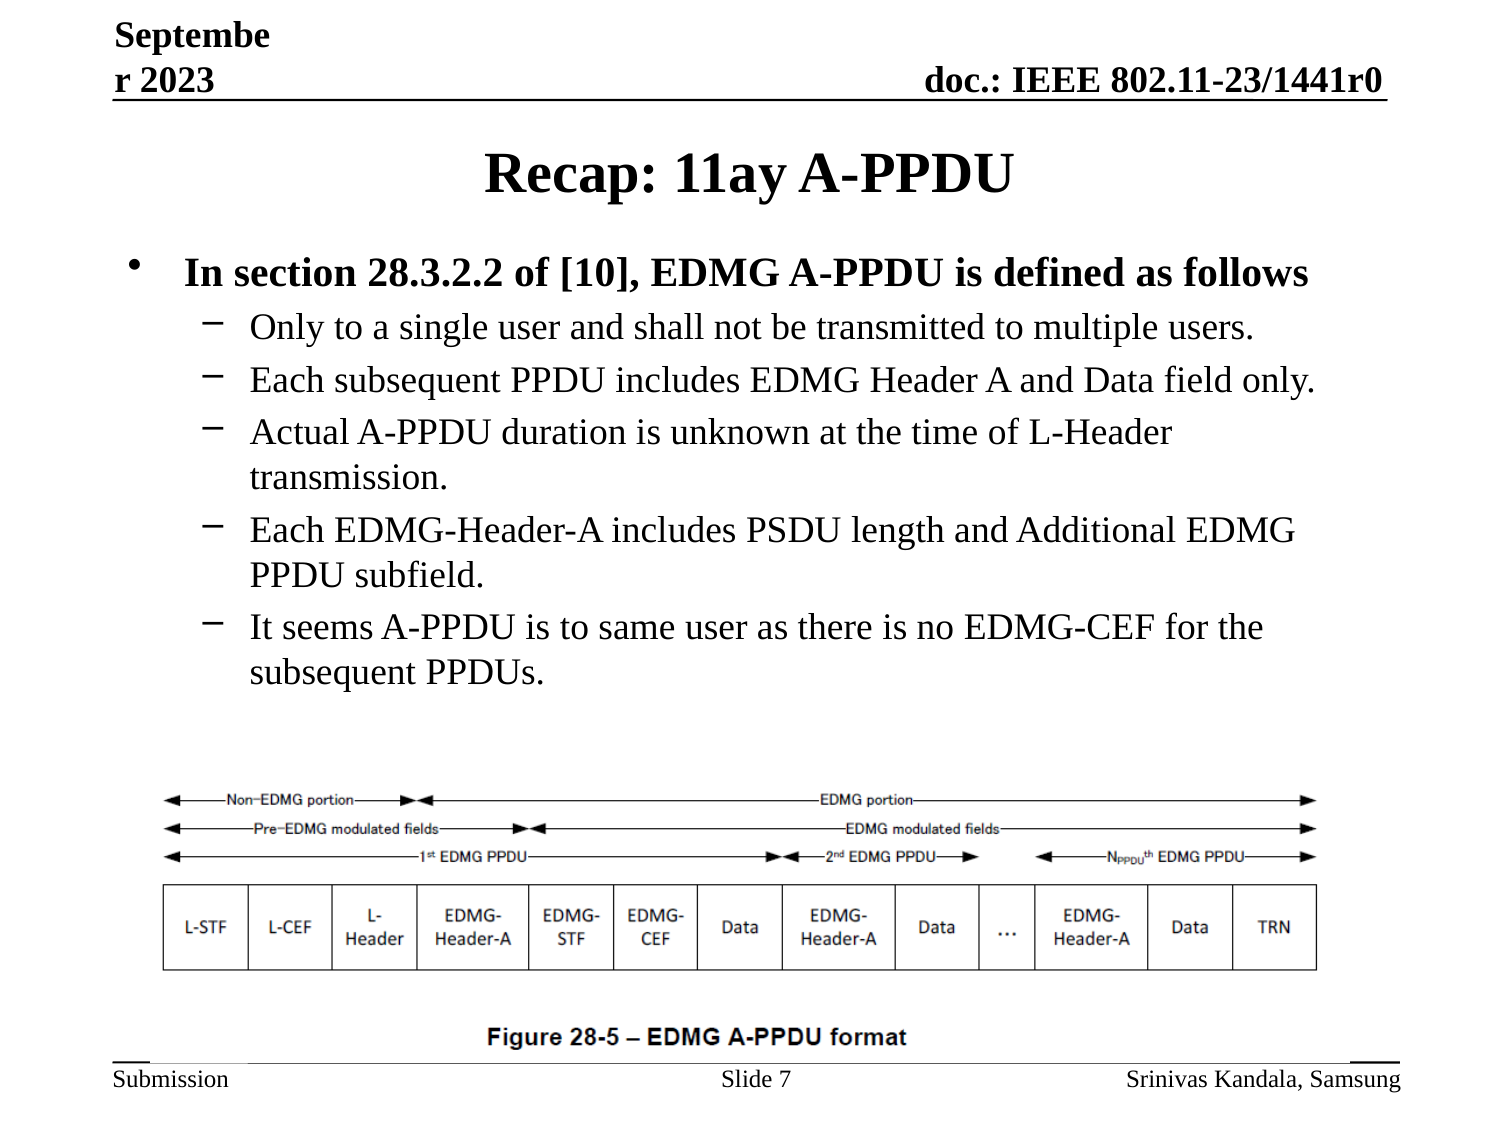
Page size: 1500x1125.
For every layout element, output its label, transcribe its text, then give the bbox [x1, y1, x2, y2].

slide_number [114, 54, 286, 101]
list In section 28.3.2.2 of [10], EDMG A-PPDU is defined as follows Only to a single user and shall not be transmitted to multiple users. Each subsequent PPDU includes EDMG Header A and Data field only. Actual A-PPDU duration is unknown at the time of L-Header transmission. Each EDMG-Header-A includes PSDU length and Additional EDMG PPDU subfield. It seems A-PPDU is to same user as there is no EDMG-CEF for the subsequent PPDUs. [112, 237, 1388, 1001]
picture [149, 778, 1351, 1063]
title Recap: 11ay A-PPDU [112, 112, 1388, 226]
slide_number Slide 7 [712, 1071, 800, 1093]
footer Srinivas Kandala, Samsung [1122, 1061, 1402, 1093]
